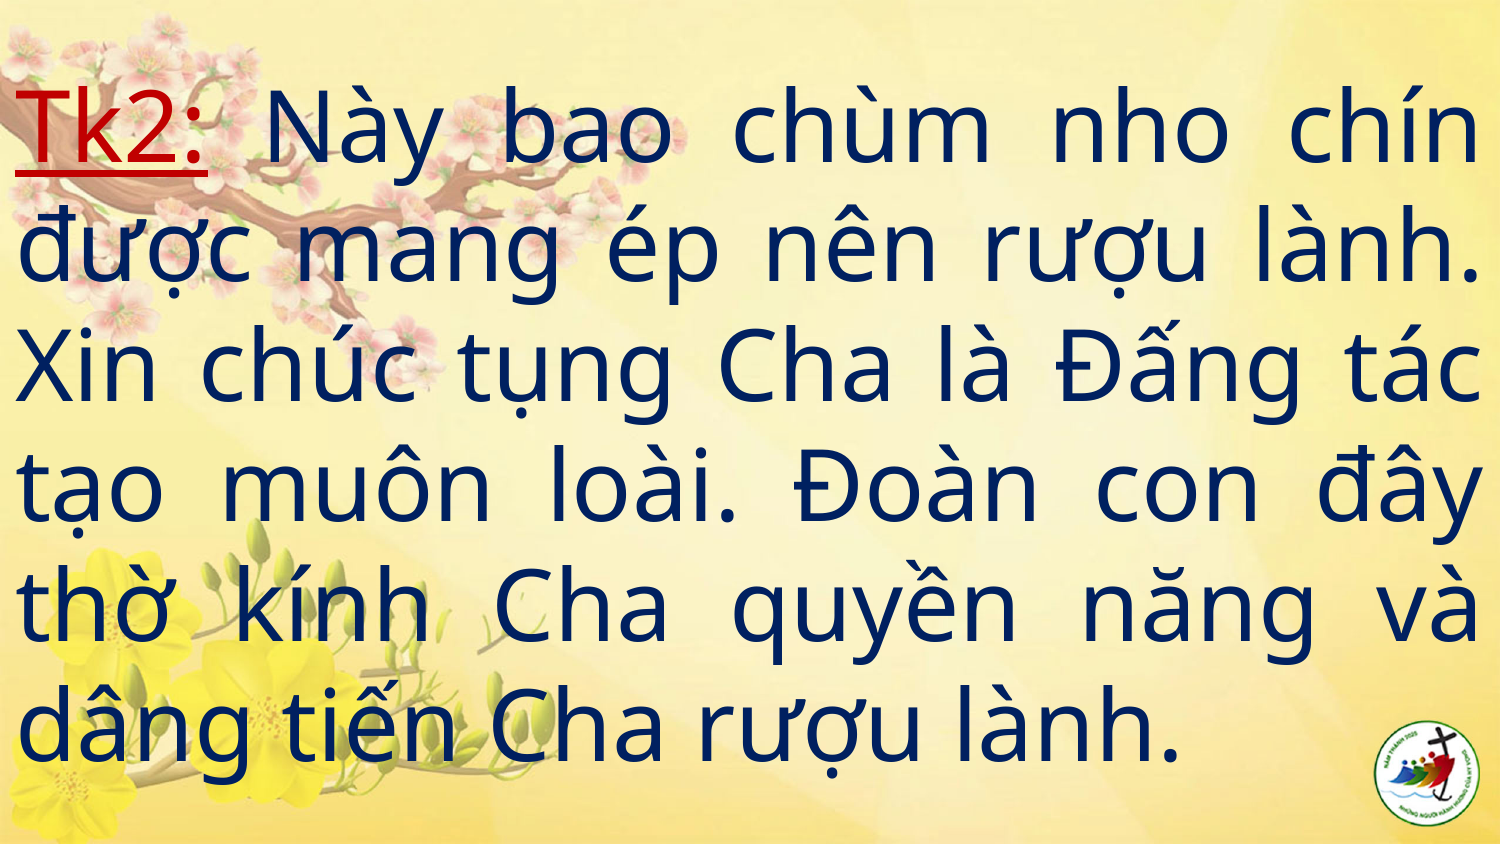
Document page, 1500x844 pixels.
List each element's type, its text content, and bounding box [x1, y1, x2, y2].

title Tk2: Này bao chùm nho chín được mang ép nên rượu lành. Xin chúc tụng Cha là Đấng tác tạo muôn loài. Đoàn con đây thờ kính Cha quyền năng và dâng tiến Cha rượu lành. [0, 0, 1500, 844]
